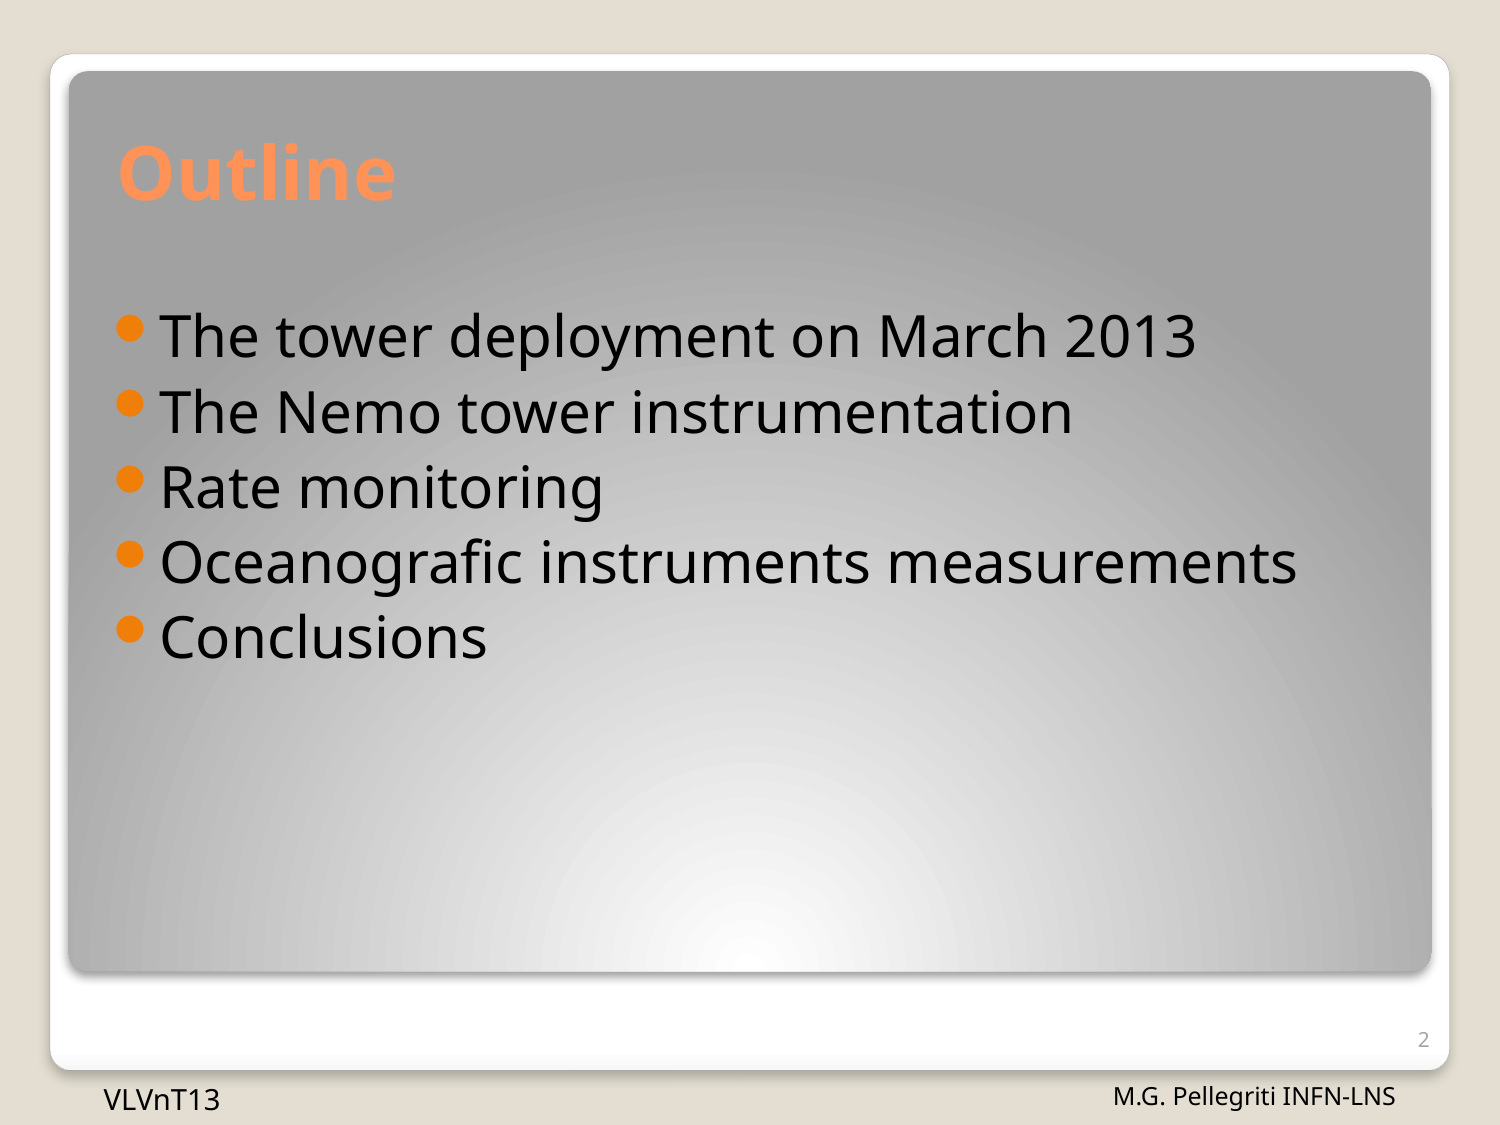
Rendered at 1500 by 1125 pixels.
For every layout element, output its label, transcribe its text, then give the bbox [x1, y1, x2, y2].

slide_number 2 [1369, 1002, 1445, 1063]
text_box M.G. Pellegriti INFN-LNS [1098, 1073, 1412, 1119]
title Outline [101, 50, 1445, 223]
list The tower deployment on March 2013 The Nemo tower instrumentation Rate monitoring Oceanografic instruments measurements Conclusions [82, 284, 1425, 972]
text_box VLVnT13 [88, 1073, 236, 1124]
